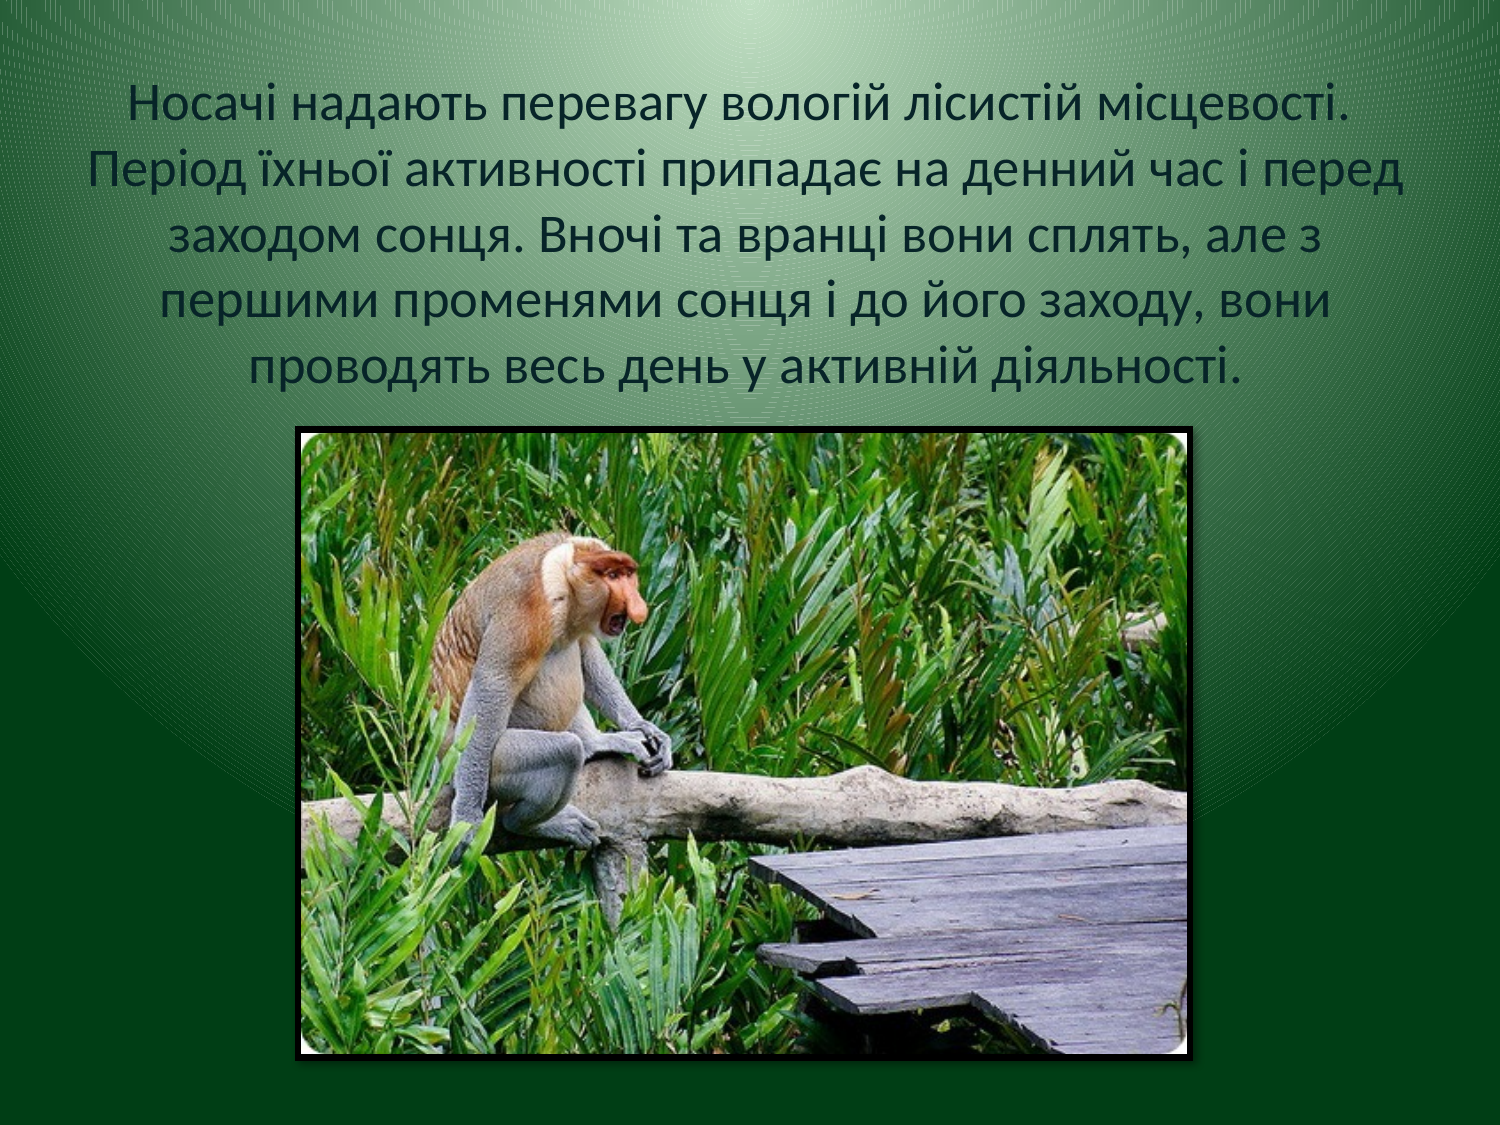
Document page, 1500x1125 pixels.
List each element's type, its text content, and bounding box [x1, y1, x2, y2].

subtitle Носачі надають перевагу вологій лісистій місцевості. Період їхньої активності припадає на денний час і перед заходом сонця. Вночі та вранці вони сплять, але з першими променями сонця і до його заходу, вони проводять весь день у активній діяльності. [46, 58, 1447, 403]
picture [300, 432, 1188, 1055]
